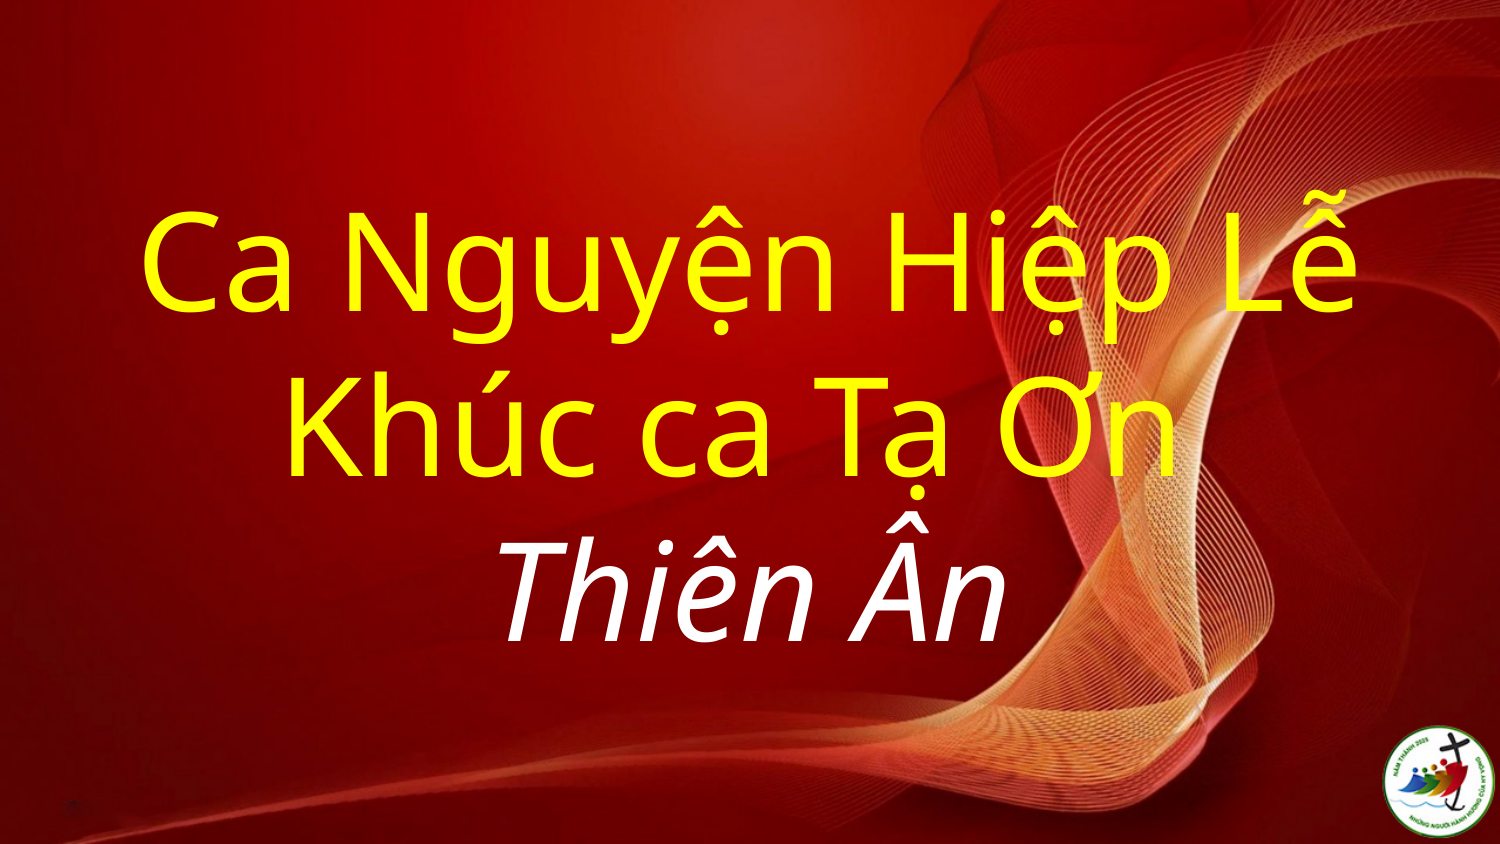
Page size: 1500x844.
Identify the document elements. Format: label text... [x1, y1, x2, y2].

title Ca Nguyện Hiệp Lễ Khúc ca Tạ Ơn Thiên Ân [0, 0, 1500, 844]
